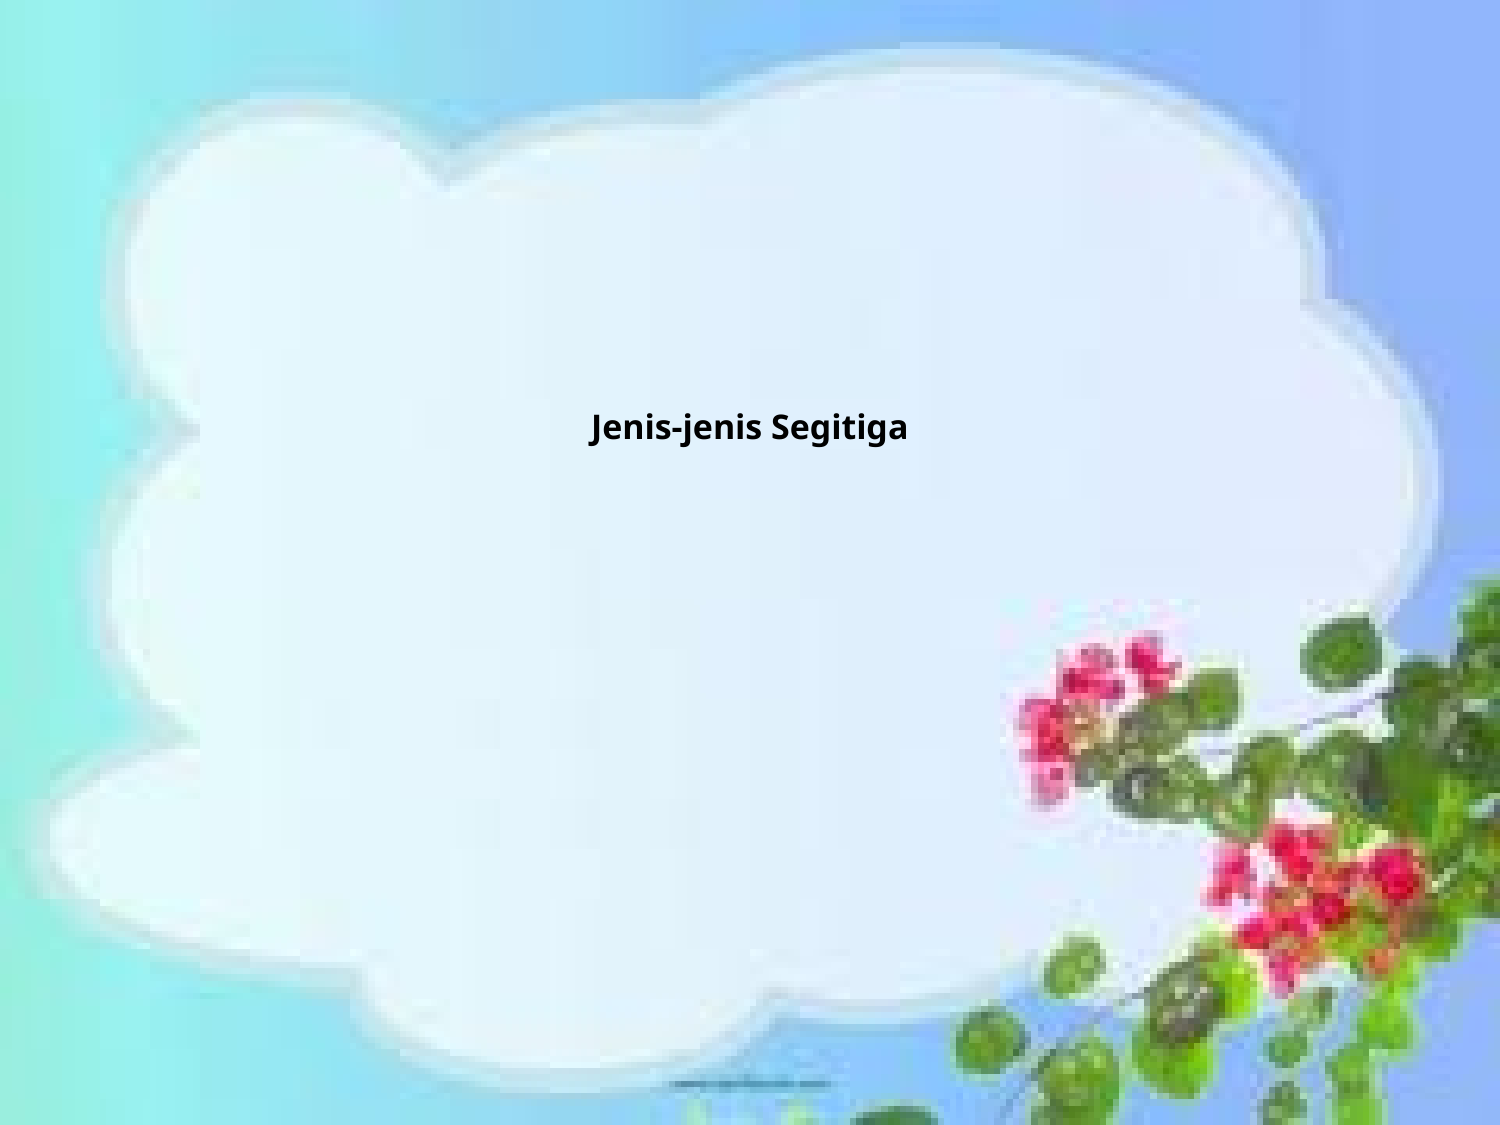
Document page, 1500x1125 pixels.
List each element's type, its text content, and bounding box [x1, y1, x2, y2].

title Jenis-jenis Segitiga [112, 349, 1388, 504]
picture [0, 0, 1500, 1125]
